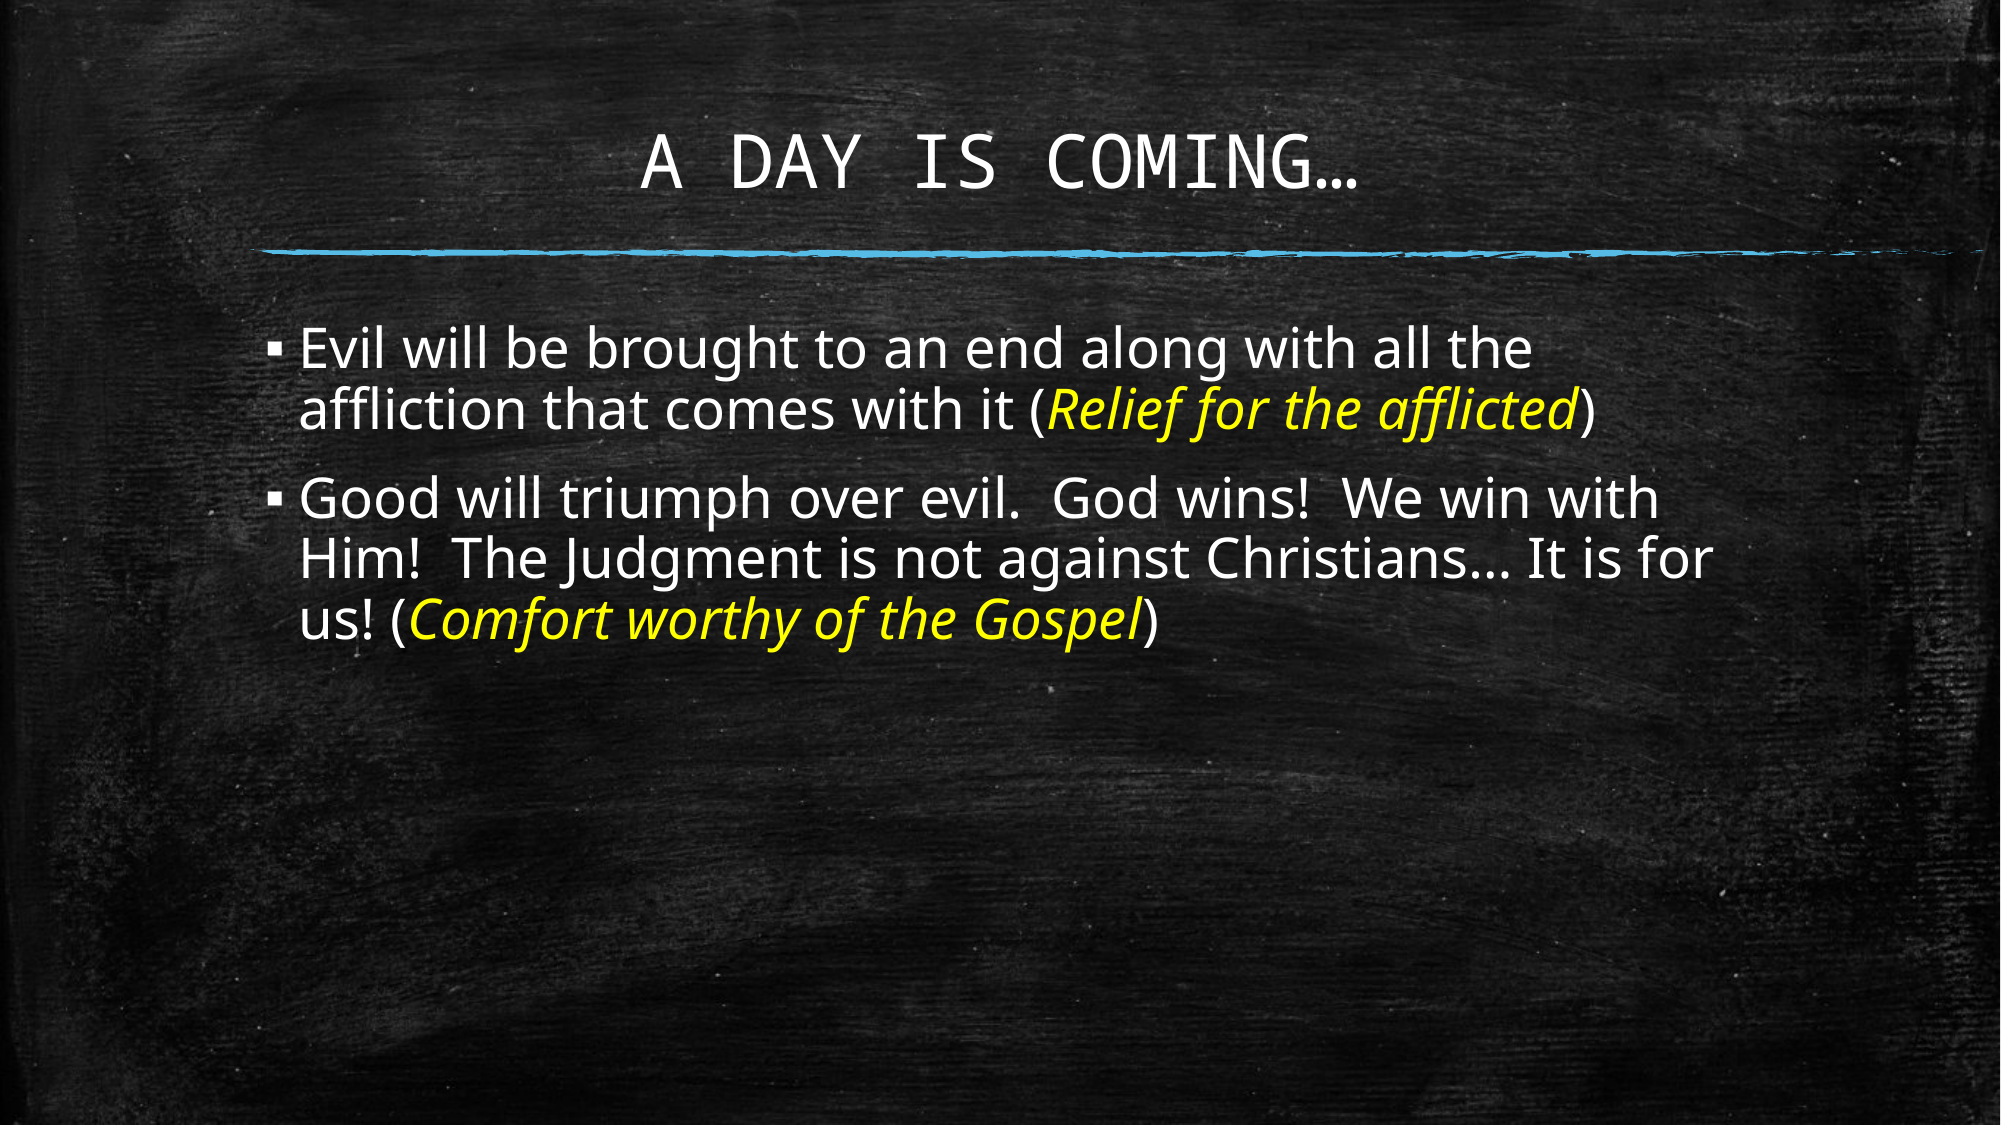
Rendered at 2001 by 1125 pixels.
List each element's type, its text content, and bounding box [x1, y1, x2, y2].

title A DAY IS COMING… [249, 45, 1751, 213]
list Evil will be brought to an end along with all the affliction that comes with it (Relief for the afflicted) Good will triumph over evil. God wins! We win with Him! The Judgment is not against Christians… It is for us! (Comfort worthy of the Gospel) [249, 312, 1751, 1013]
